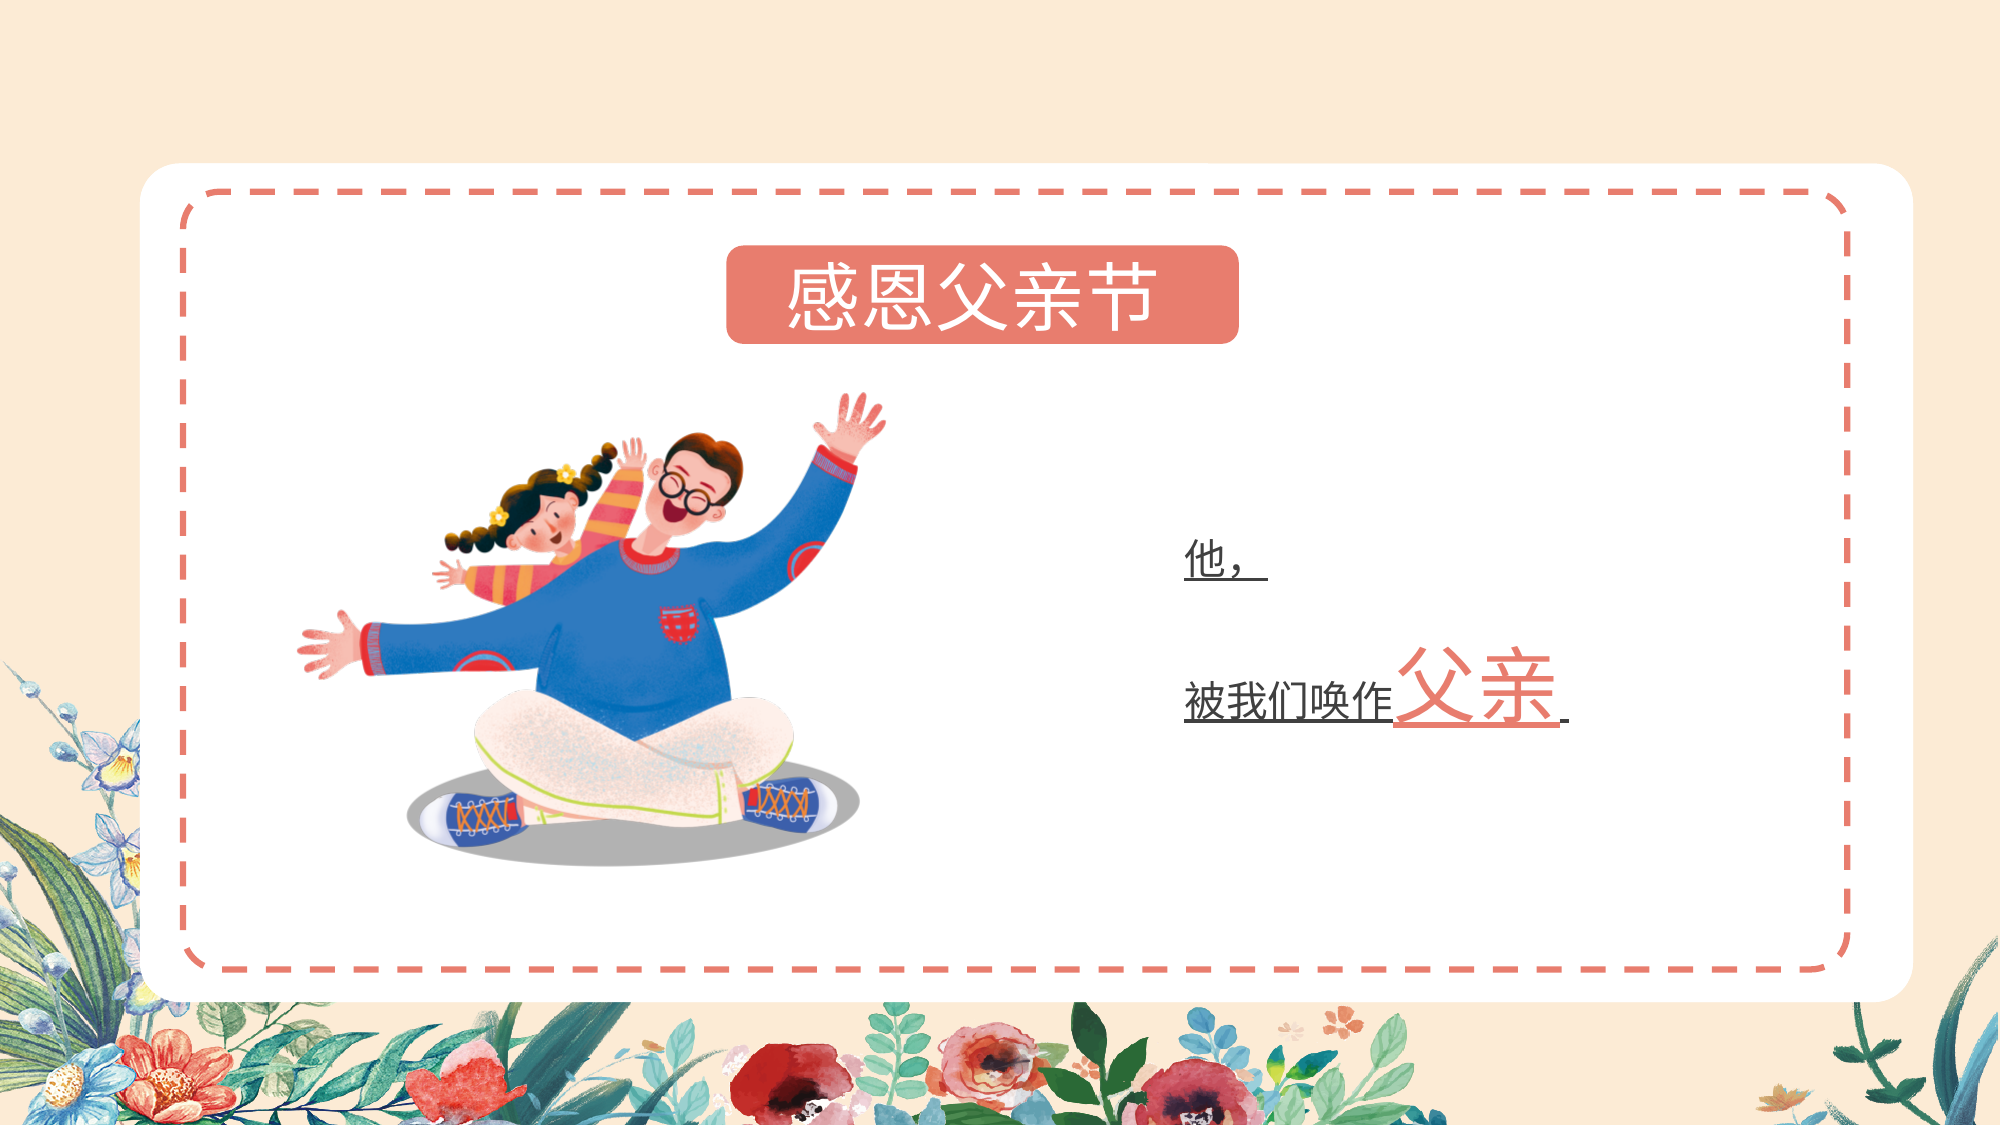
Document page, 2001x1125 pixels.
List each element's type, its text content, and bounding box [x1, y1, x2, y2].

text_box 感恩父亲节 [1000, 242, 1227, 348]
picture [0, 221, 1998, 1125]
text_box [138, 162, 1915, 441]
text_box [1227, 246, 1239, 343]
text_box [182, 190, 1849, 441]
